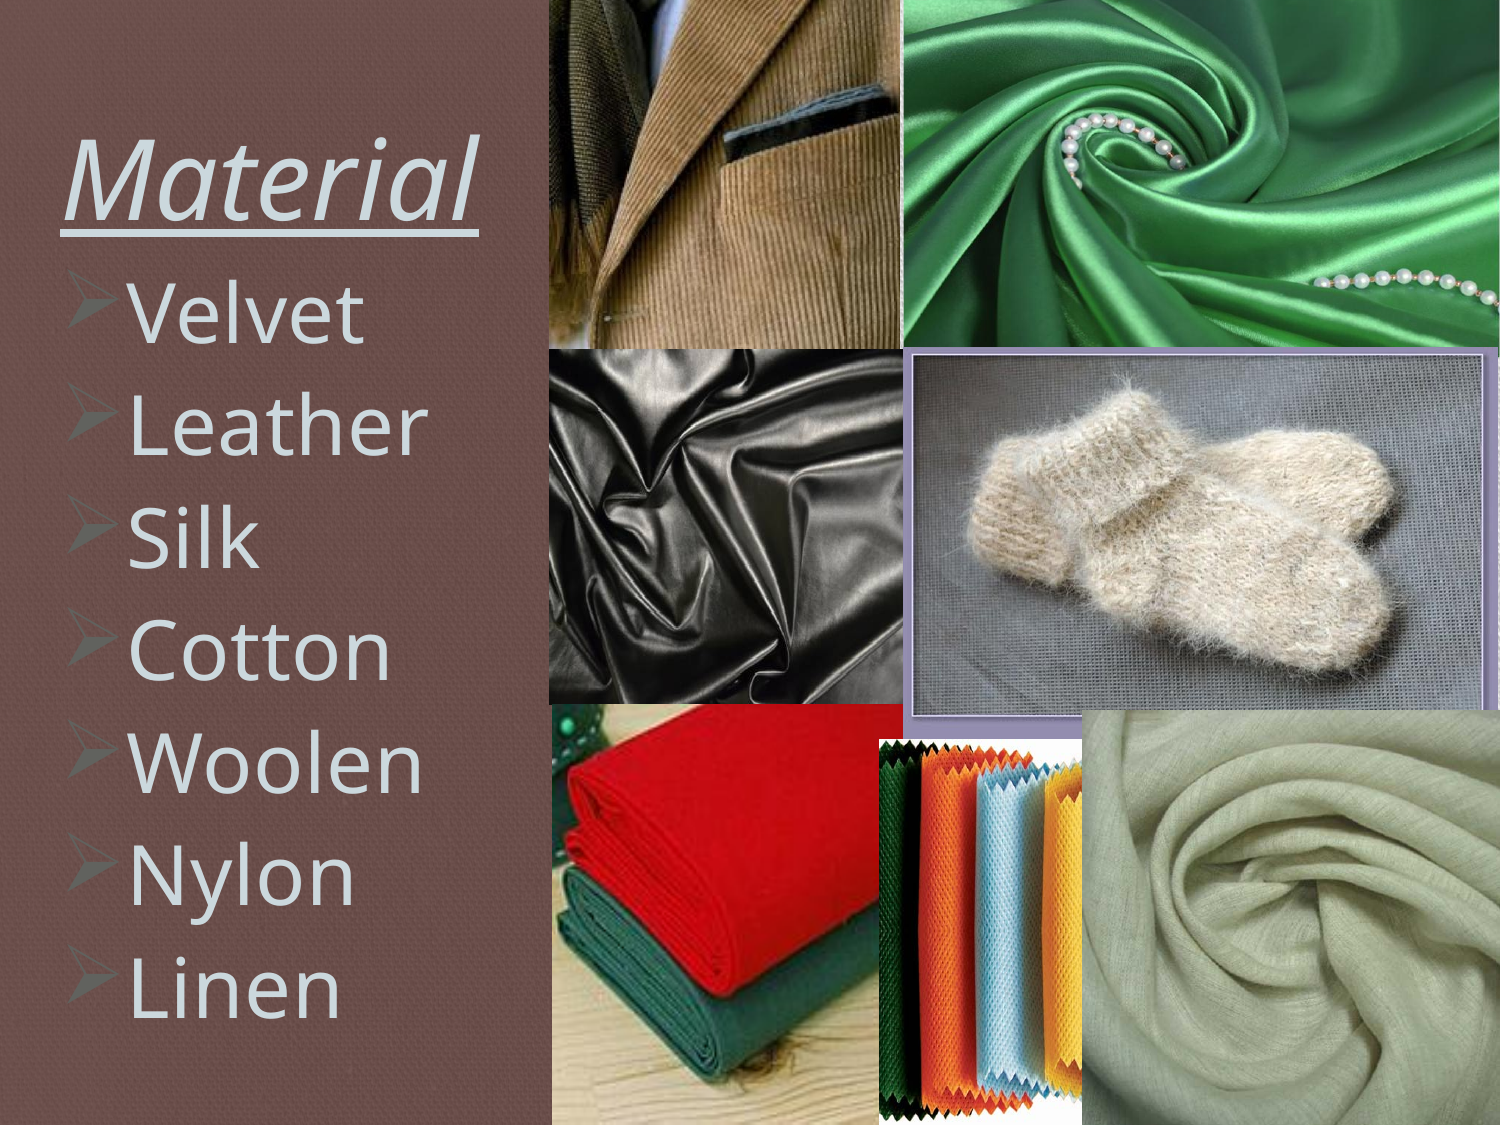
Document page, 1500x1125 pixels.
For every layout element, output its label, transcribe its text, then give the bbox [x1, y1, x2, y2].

title Material [45, 37, 511, 251]
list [548, 0, 900, 349]
list Velvet Leather Silk Cotton Woolen Nylon Linen [45, 252, 511, 1025]
picture [548, 0, 1500, 1125]
